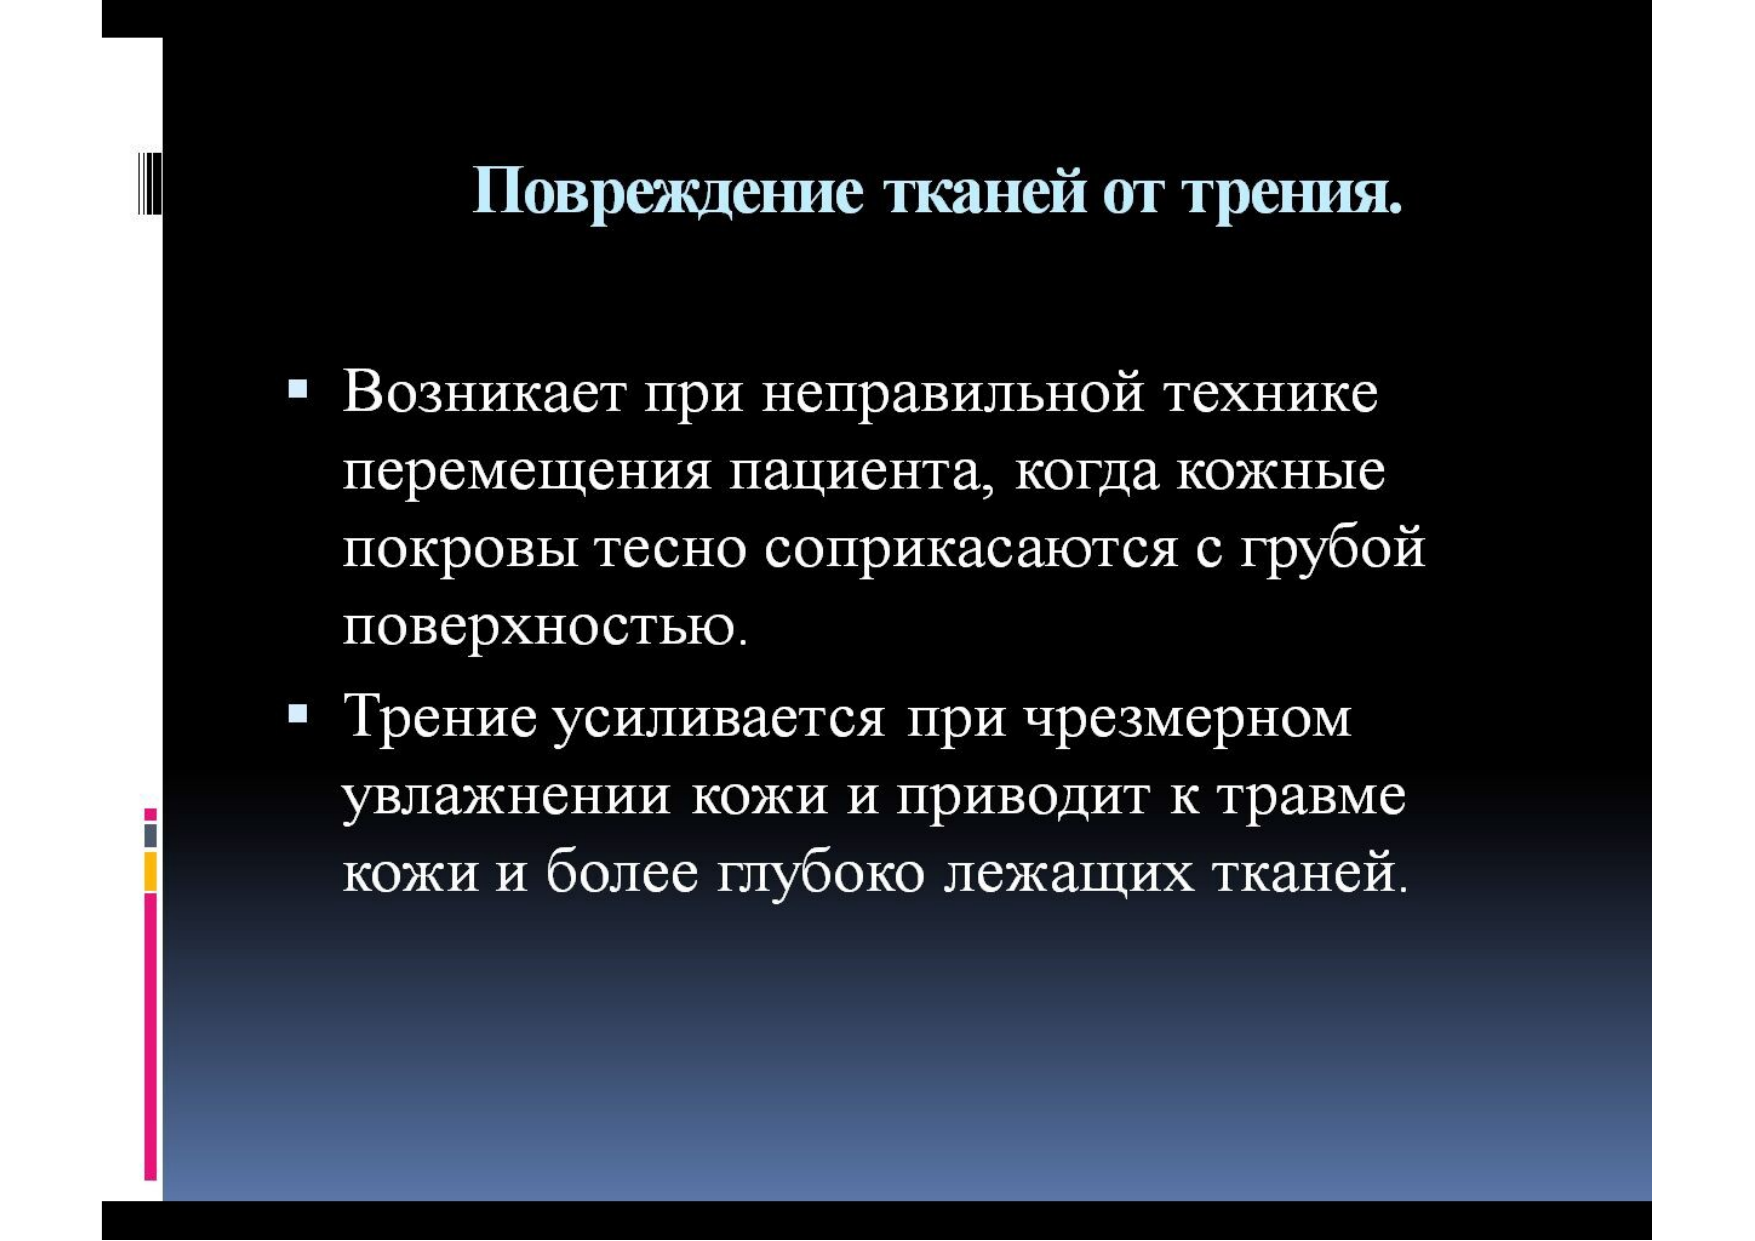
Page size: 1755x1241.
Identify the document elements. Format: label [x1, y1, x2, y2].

text_box [101, 0, 1652, 1241]
